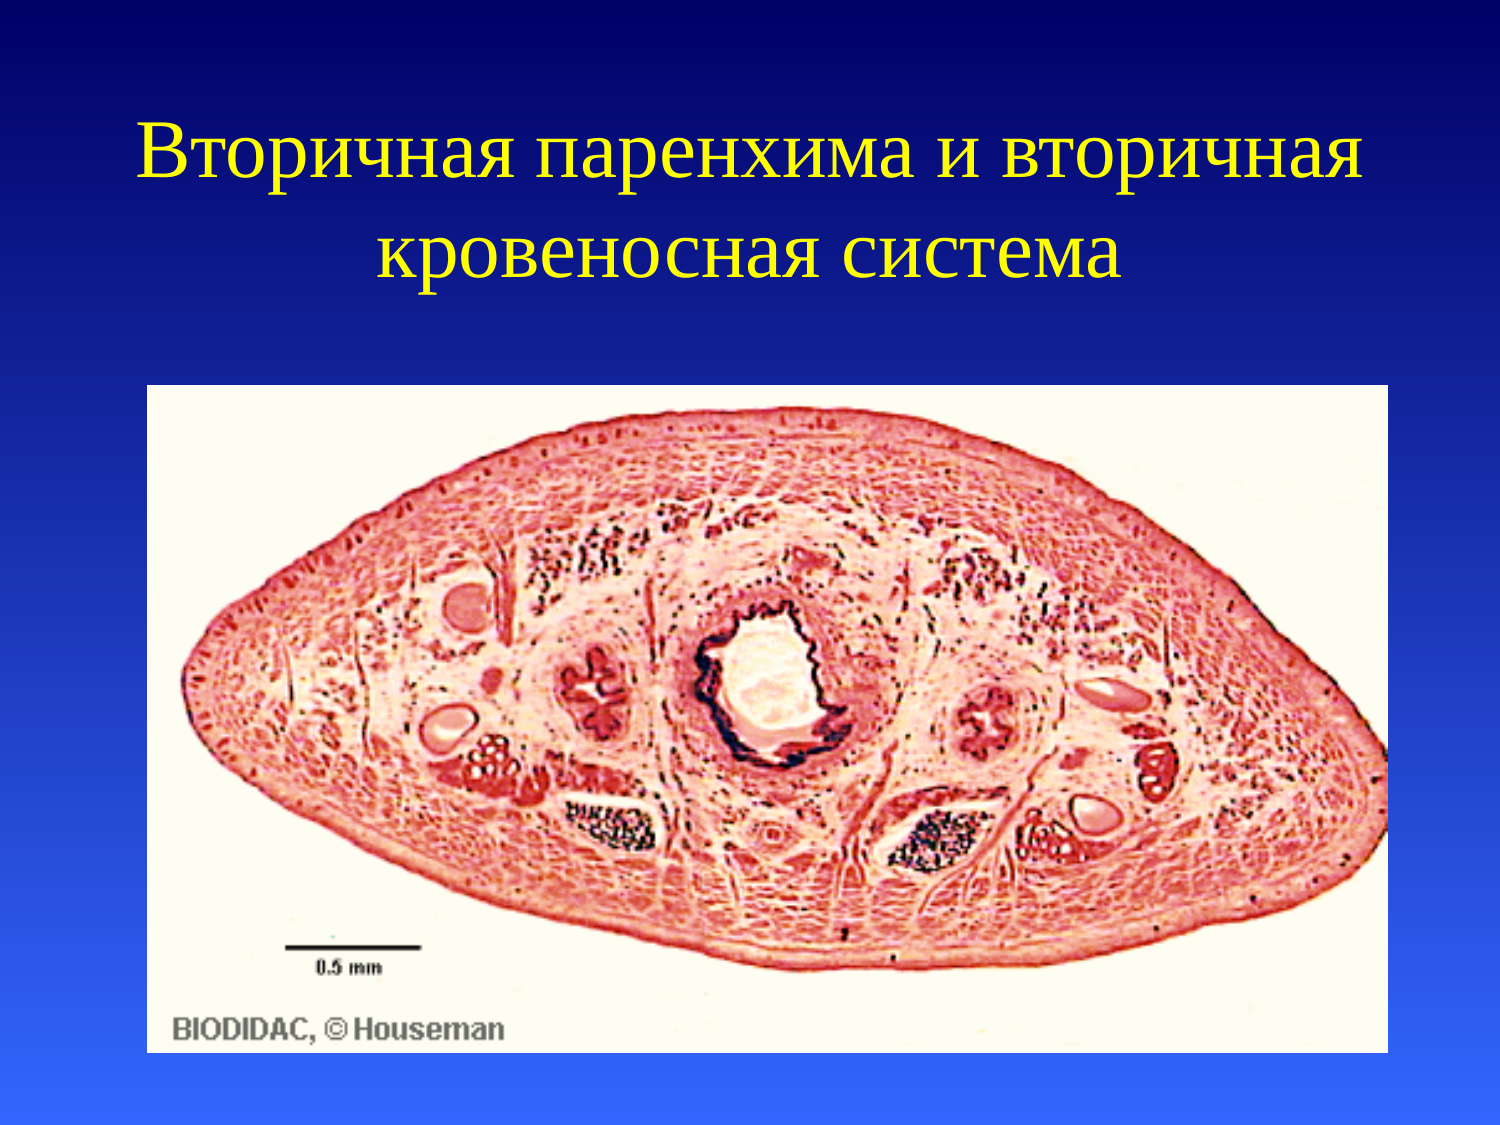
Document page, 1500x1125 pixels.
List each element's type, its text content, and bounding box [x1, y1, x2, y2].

title Вторичная паренхима и вторичная кровеносная система [112, 99, 1388, 288]
picture [147, 385, 1388, 1053]
